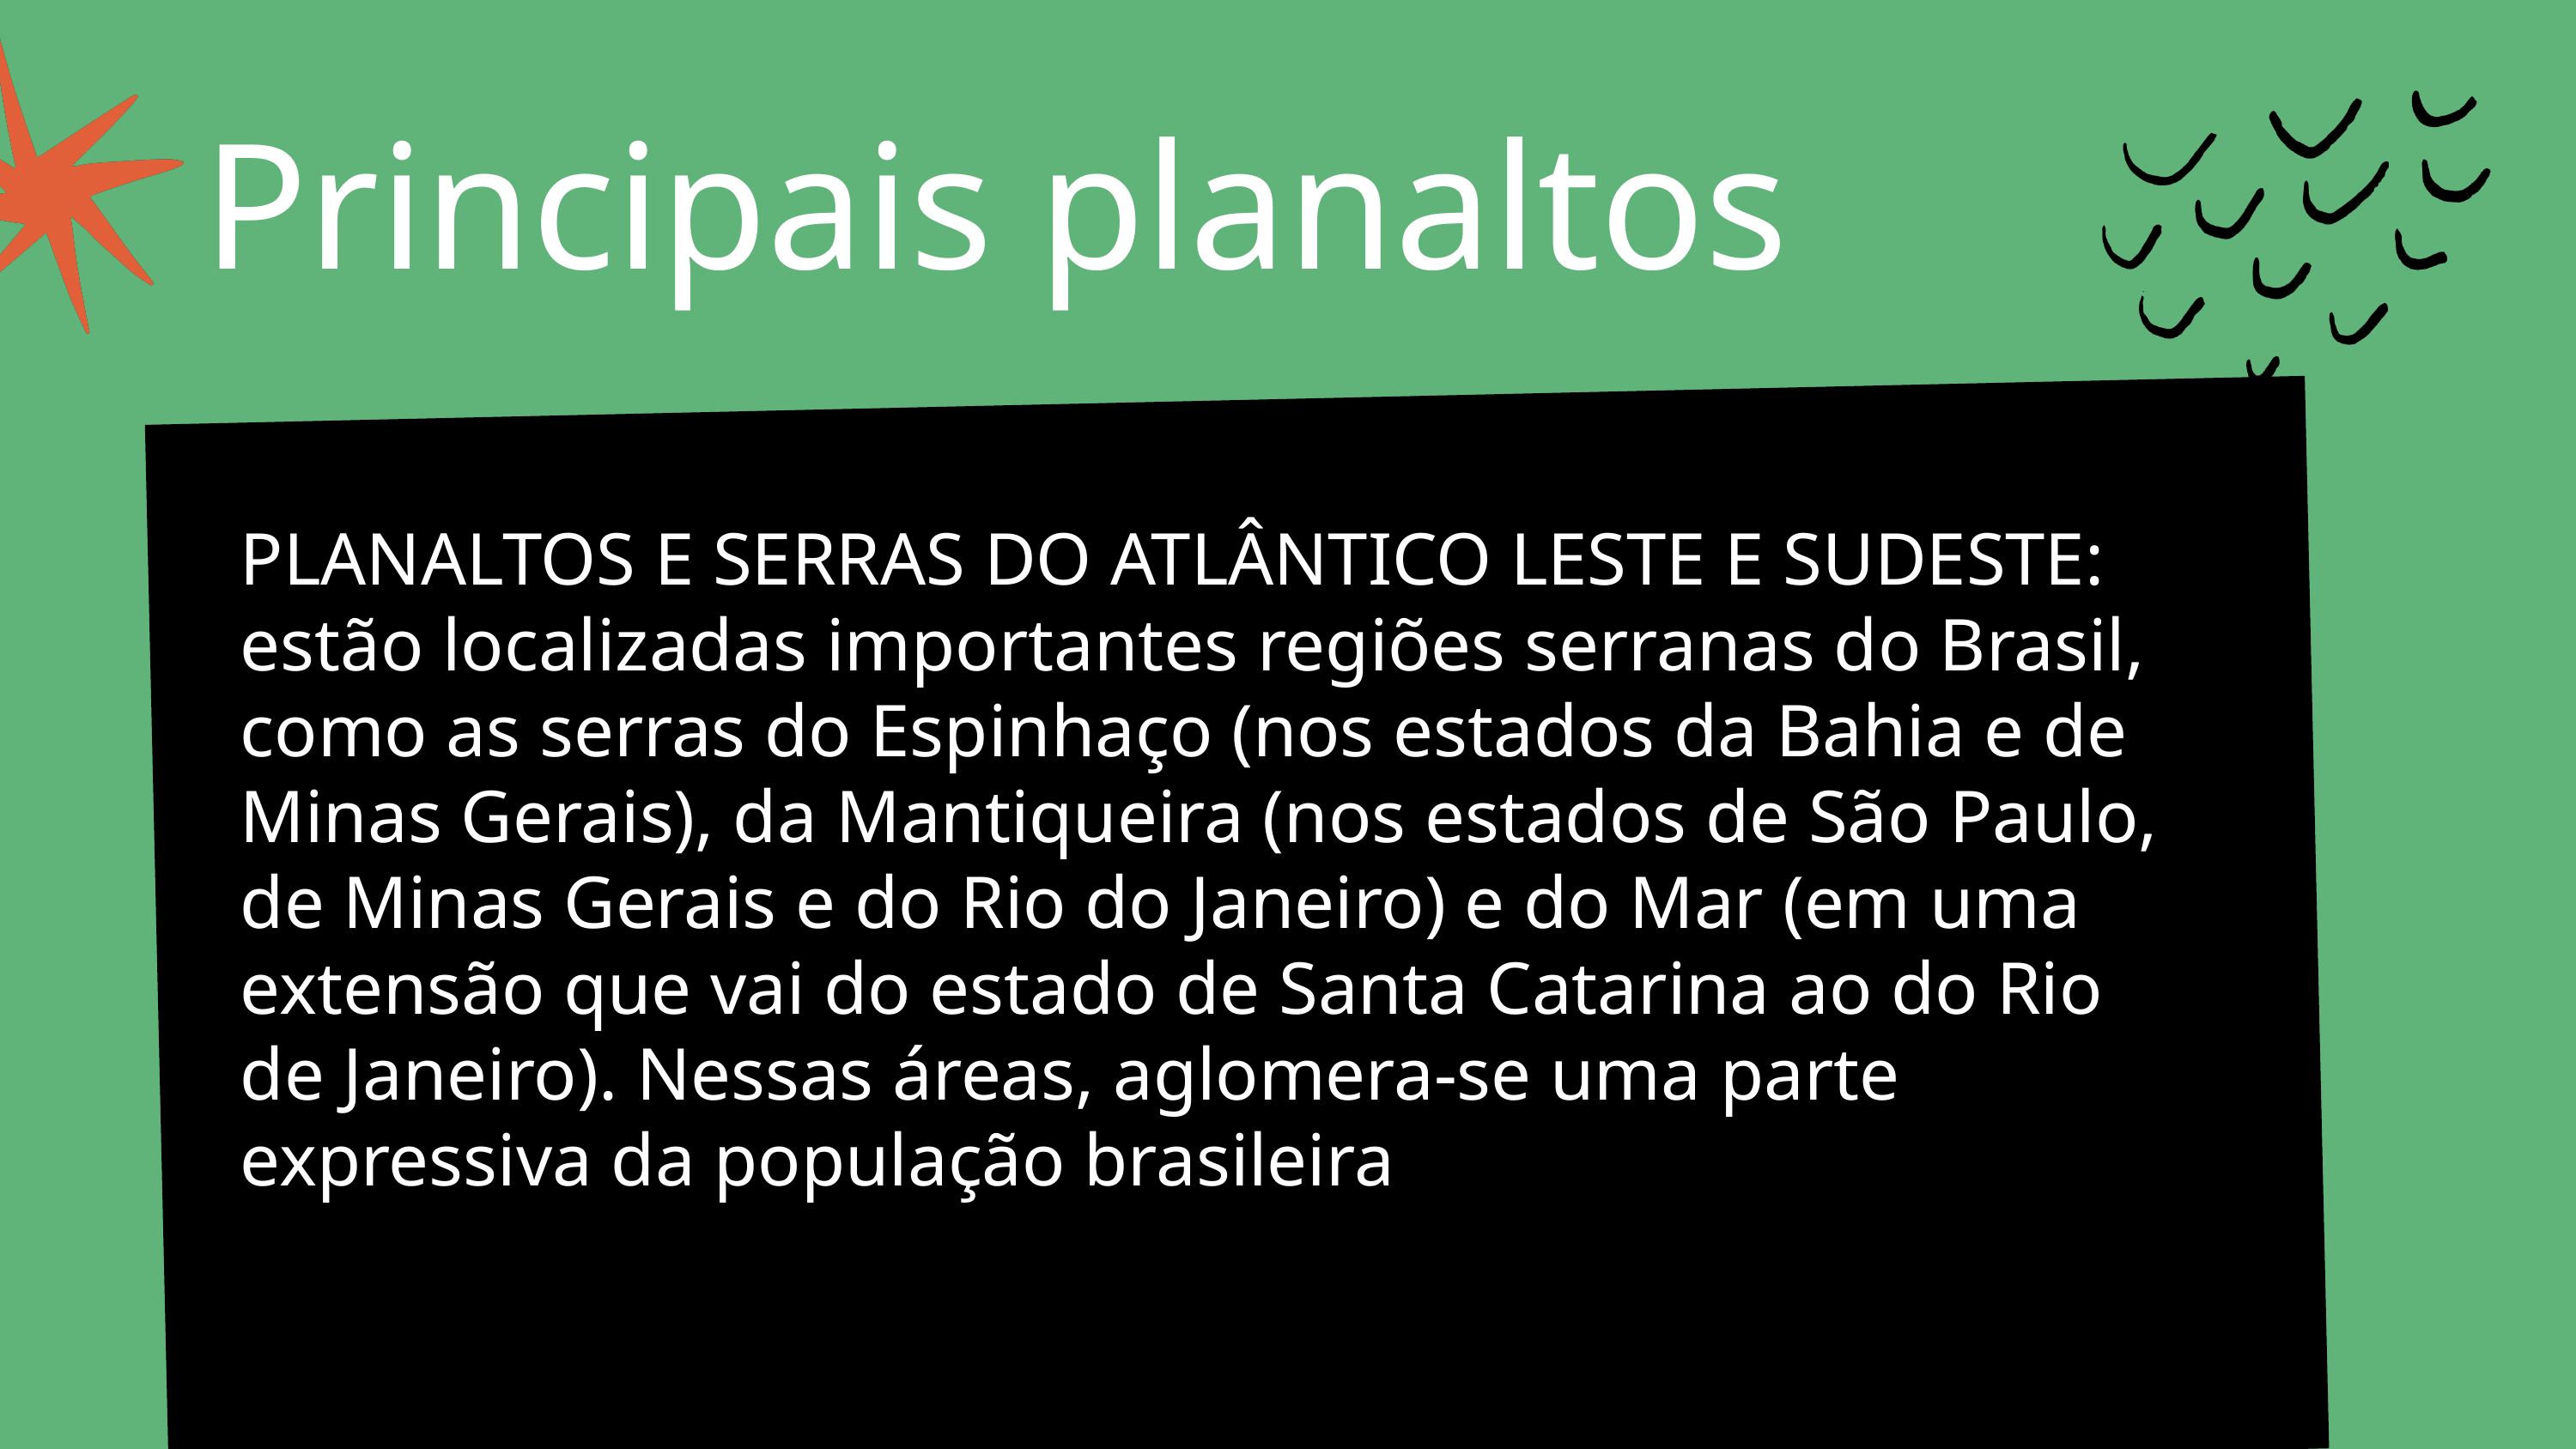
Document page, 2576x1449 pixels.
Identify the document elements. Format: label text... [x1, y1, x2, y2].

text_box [156, 400, 2318, 1449]
text_box Principais planaltos [203, 121, 2038, 305]
picture [2100, 90, 2491, 387]
picture [0, 34, 184, 334]
